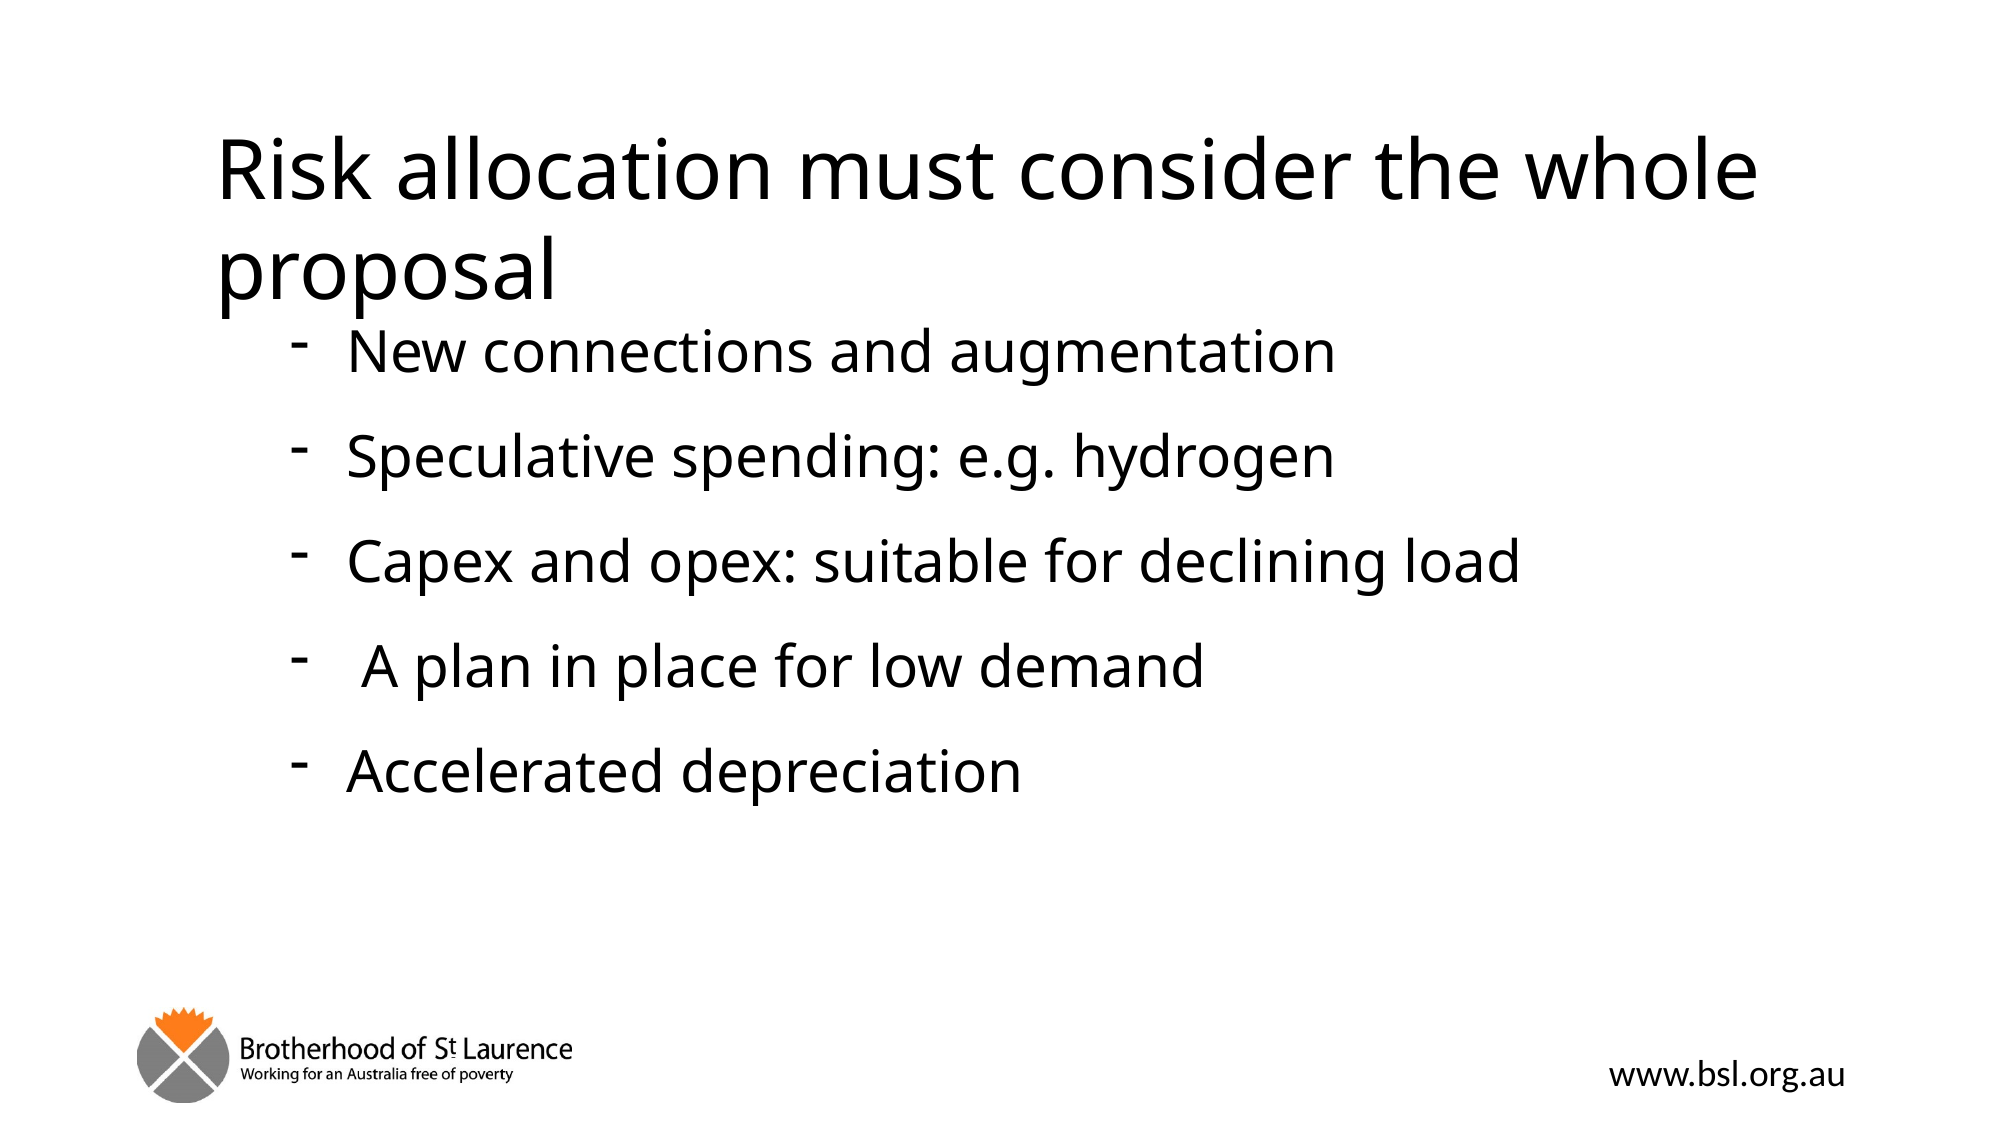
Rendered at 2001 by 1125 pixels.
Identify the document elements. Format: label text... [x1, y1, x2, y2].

text_box Risk allocation must consider the whole proposal [125, 108, 1919, 324]
text_box New connections and augmentation Speculative spending: e.g. hydrogen Capex and opex: suitable for declining load A plan in place for low demand Accelerated depreciation [200, 271, 1800, 882]
picture [137, 1007, 572, 1103]
